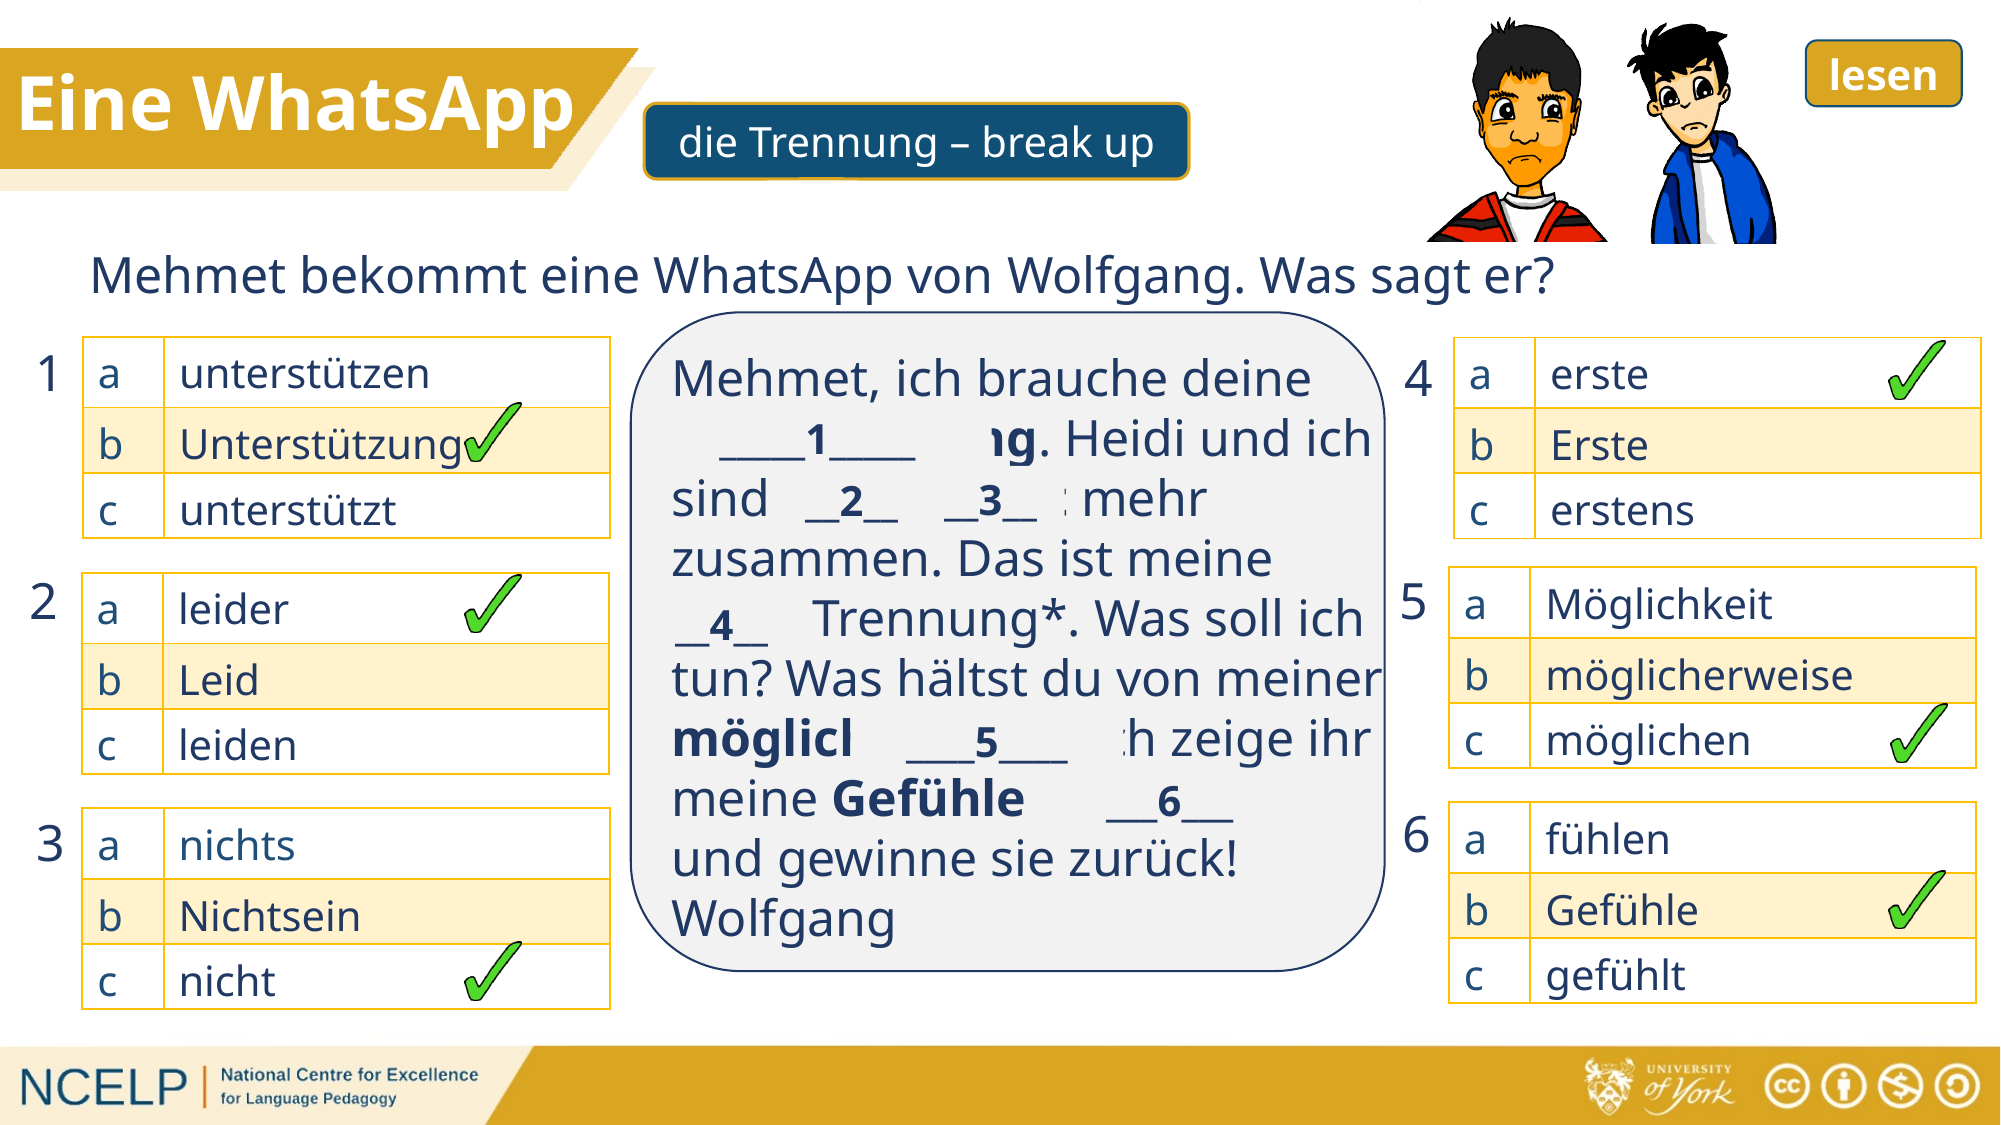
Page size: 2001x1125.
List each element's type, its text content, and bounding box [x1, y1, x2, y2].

table_cell möglicherweise [1531, 639, 1975, 702]
table_header a [84, 338, 163, 407]
picture [0, 0, 2001, 1125]
table_header leider [164, 574, 608, 643]
table_header fühlen [1531, 803, 1975, 872]
text_box [681, 955, 1334, 973]
text_box Mehmet, ich brauche deine Unterstützung. Heidi und ich sind leider nicht mehr zusammen. Das ist meine erste Trennung*. Was soll ich tun? Was hältst du von meiner möglichen Idee? Ich zeige ihr meine Gefühle und gewinne sie zurück! Wolfgang [656, 339, 1411, 955]
text_box [667, 312, 1349, 339]
text_box 2 [14, 562, 76, 638]
table_header a [83, 809, 163, 878]
table_cell Unterstützung [165, 408, 609, 472]
text_box __3__ [916, 465, 1065, 531]
text_box 4 [1389, 339, 1452, 415]
table_cell c [83, 945, 163, 1008]
table_cell leiden [164, 710, 608, 773]
table_cell b [83, 880, 163, 943]
table_cell möglichen [1531, 704, 1975, 767]
table_cell b [84, 408, 163, 472]
table_header erste [1536, 338, 1980, 407]
text_box _____1_____ [643, 405, 992, 470]
text_box __2__ [772, 467, 931, 533]
table_cell erstens [1536, 474, 1980, 538]
table_header a [1450, 803, 1529, 872]
text_box ____5____ [850, 707, 1124, 773]
table_cell b [1455, 409, 1534, 472]
text_box 3 [21, 804, 83, 879]
table_cell Leid [164, 644, 608, 708]
table_cell b [1450, 639, 1529, 702]
table_header nichts [165, 809, 609, 878]
table_cell unterstützt [165, 474, 609, 537]
text_box lesen [1804, 39, 1963, 108]
text_box [629, 350, 656, 933]
table_cell b [83, 644, 162, 708]
table_cell c [1450, 939, 1529, 1002]
text_box die Trennung – break up [657, 102, 1191, 181]
table_cell c [1455, 474, 1534, 538]
table_cell b [1450, 874, 1529, 937]
table_cell c [1450, 704, 1529, 767]
table_cell Erste [1536, 409, 1980, 472]
table_header Möglichkeit [1531, 568, 1975, 637]
table_header a [83, 574, 162, 643]
table_header a [1450, 568, 1529, 637]
table_cell gefühlt [1531, 939, 1975, 1002]
text_box __4__ [642, 591, 801, 657]
text_box 6 [1387, 795, 1449, 871]
text_box 5 [1384, 562, 1447, 638]
text_box 1 [20, 333, 82, 409]
table_header a [1455, 338, 1534, 407]
table_cell c [83, 710, 162, 773]
table_cell Gefühle [1531, 874, 1975, 937]
text_box Mehmet bekommt eine WhatsApp von Wolfgang. Was sagt er? [74, 236, 1700, 312]
text_box ___6___ [1047, 767, 1292, 833]
table_cell Nichtsein [165, 880, 609, 943]
table_header unterstützen [165, 338, 609, 407]
table_cell nicht [165, 945, 609, 1008]
table_cell c [84, 474, 163, 537]
